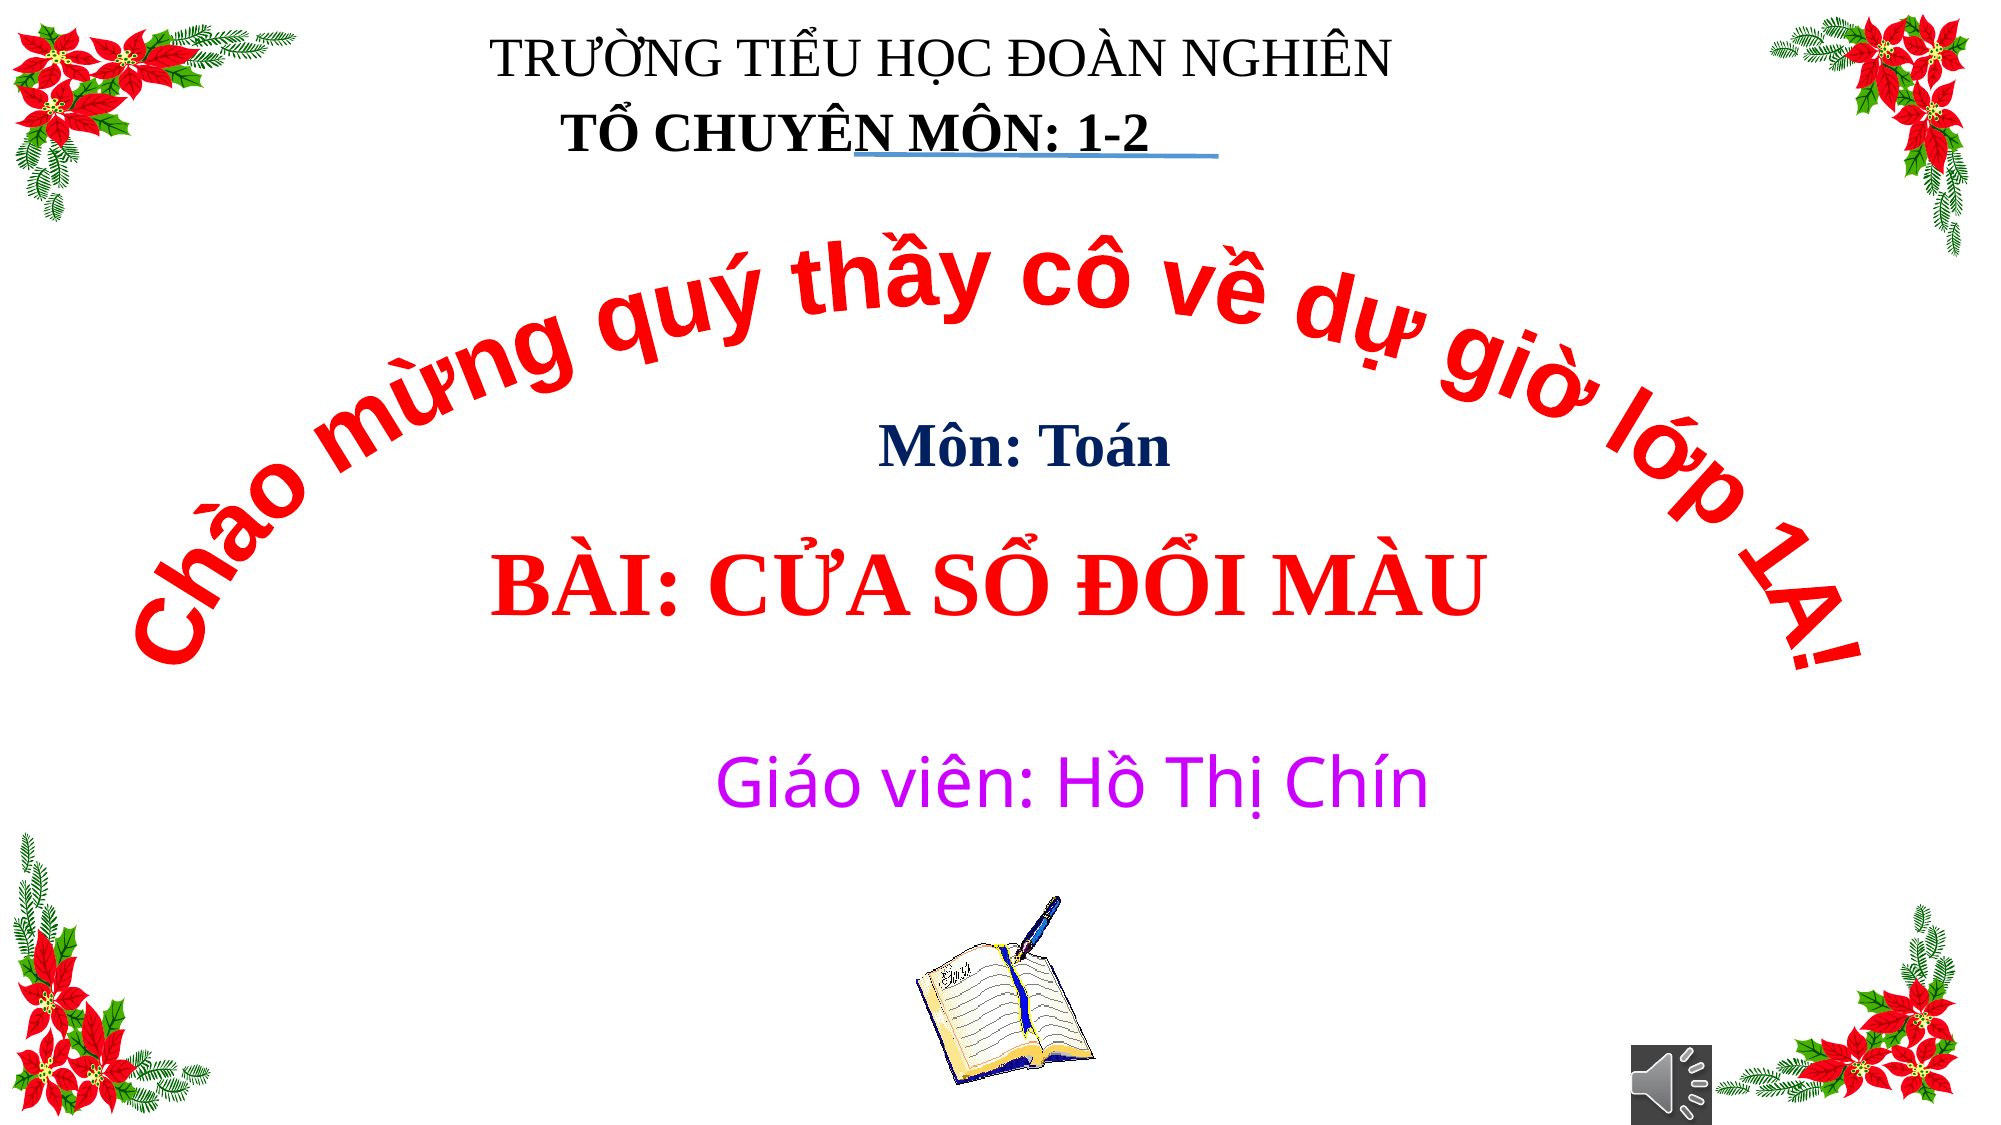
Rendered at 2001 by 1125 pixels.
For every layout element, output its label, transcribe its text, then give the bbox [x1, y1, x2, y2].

picture [0, 874, 255, 1075]
text_box BÀI: CỬA SỔ ĐỔI MÀU [320, 525, 1641, 633]
picture [1629, 903, 1959, 1125]
text_box TỔ CHUYÊN MÔN: 1-2 [455, 93, 1580, 165]
picture [911, 887, 1109, 1090]
text_box TRƯỜNG TIỂU HỌC ĐOÀN NGHIÊN [447, 19, 1573, 157]
text_box Môn: Toán [685, 385, 1364, 497]
picture [1747, 35, 1992, 236]
text_box Giáo viên: Hồ Thị Chín [446, 724, 1700, 835]
picture [11, 22, 298, 223]
